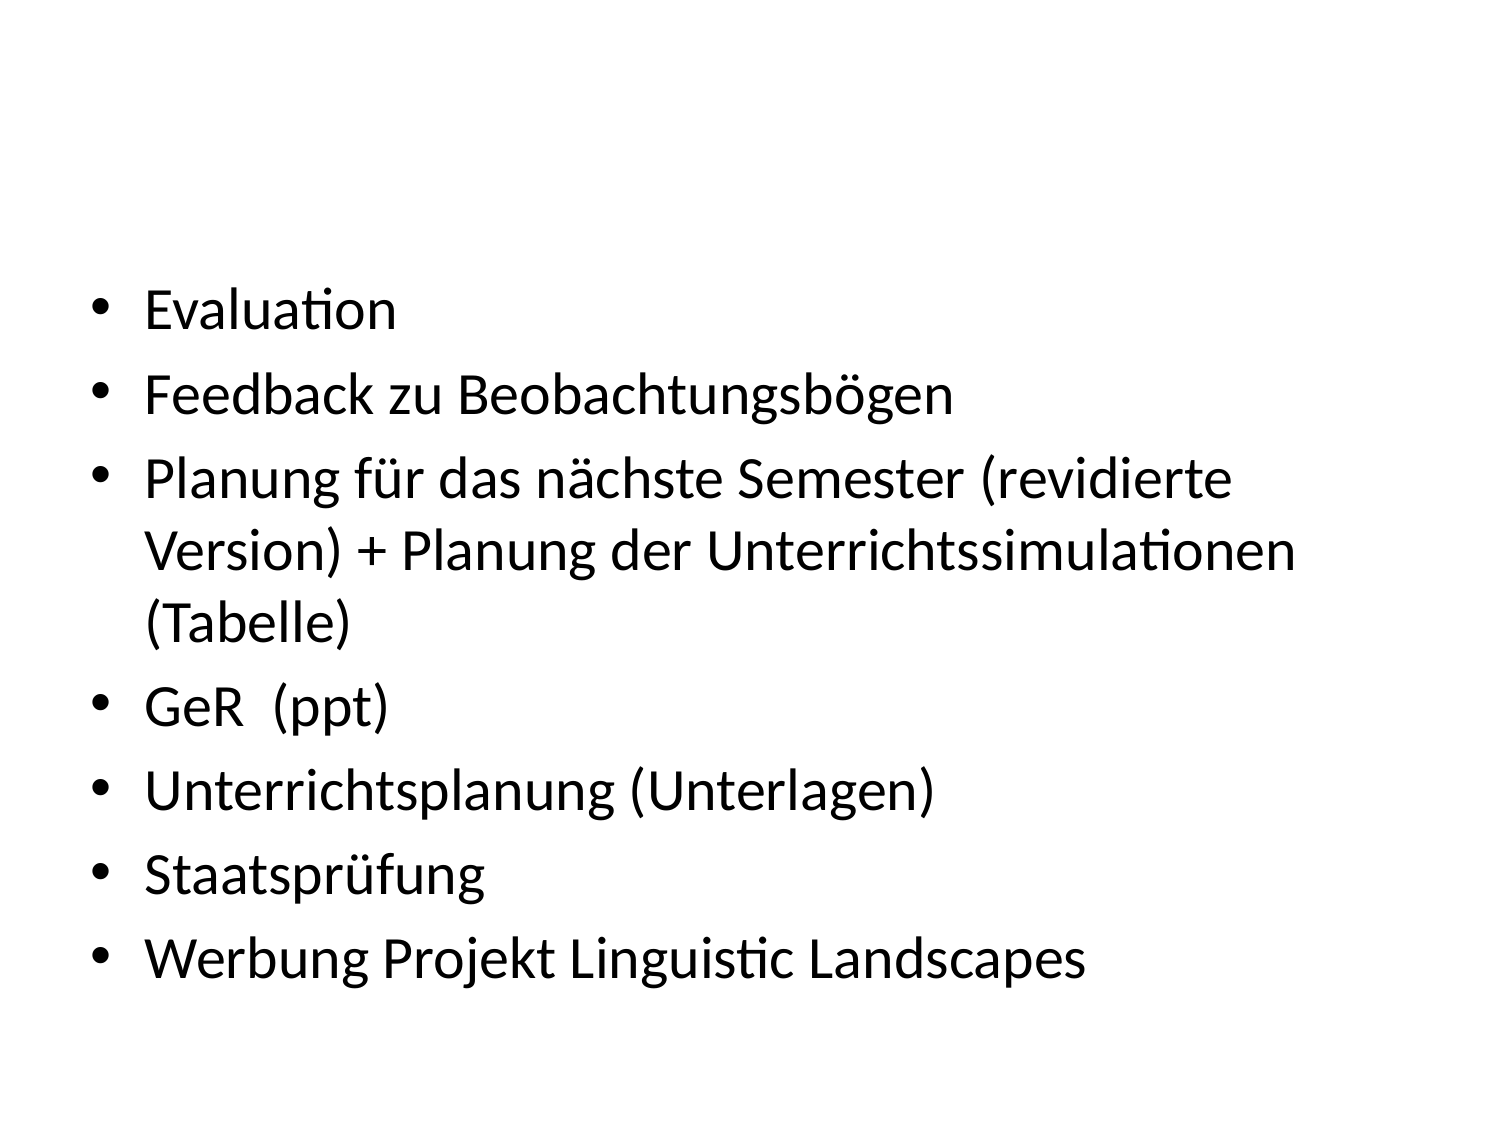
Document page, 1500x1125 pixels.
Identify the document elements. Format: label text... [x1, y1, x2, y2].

list Evaluation Feedback zu Beobachtungsbögen Planung für das nächste Semester (revidierte Version) + Planung der Unterrichtssimulationen (Tabelle) GeR (ppt) Unterrichtsplanung (Unterlagen) Staatsprüfung Werbung Projekt Linguistic Landscapes [75, 262, 1425, 1005]
